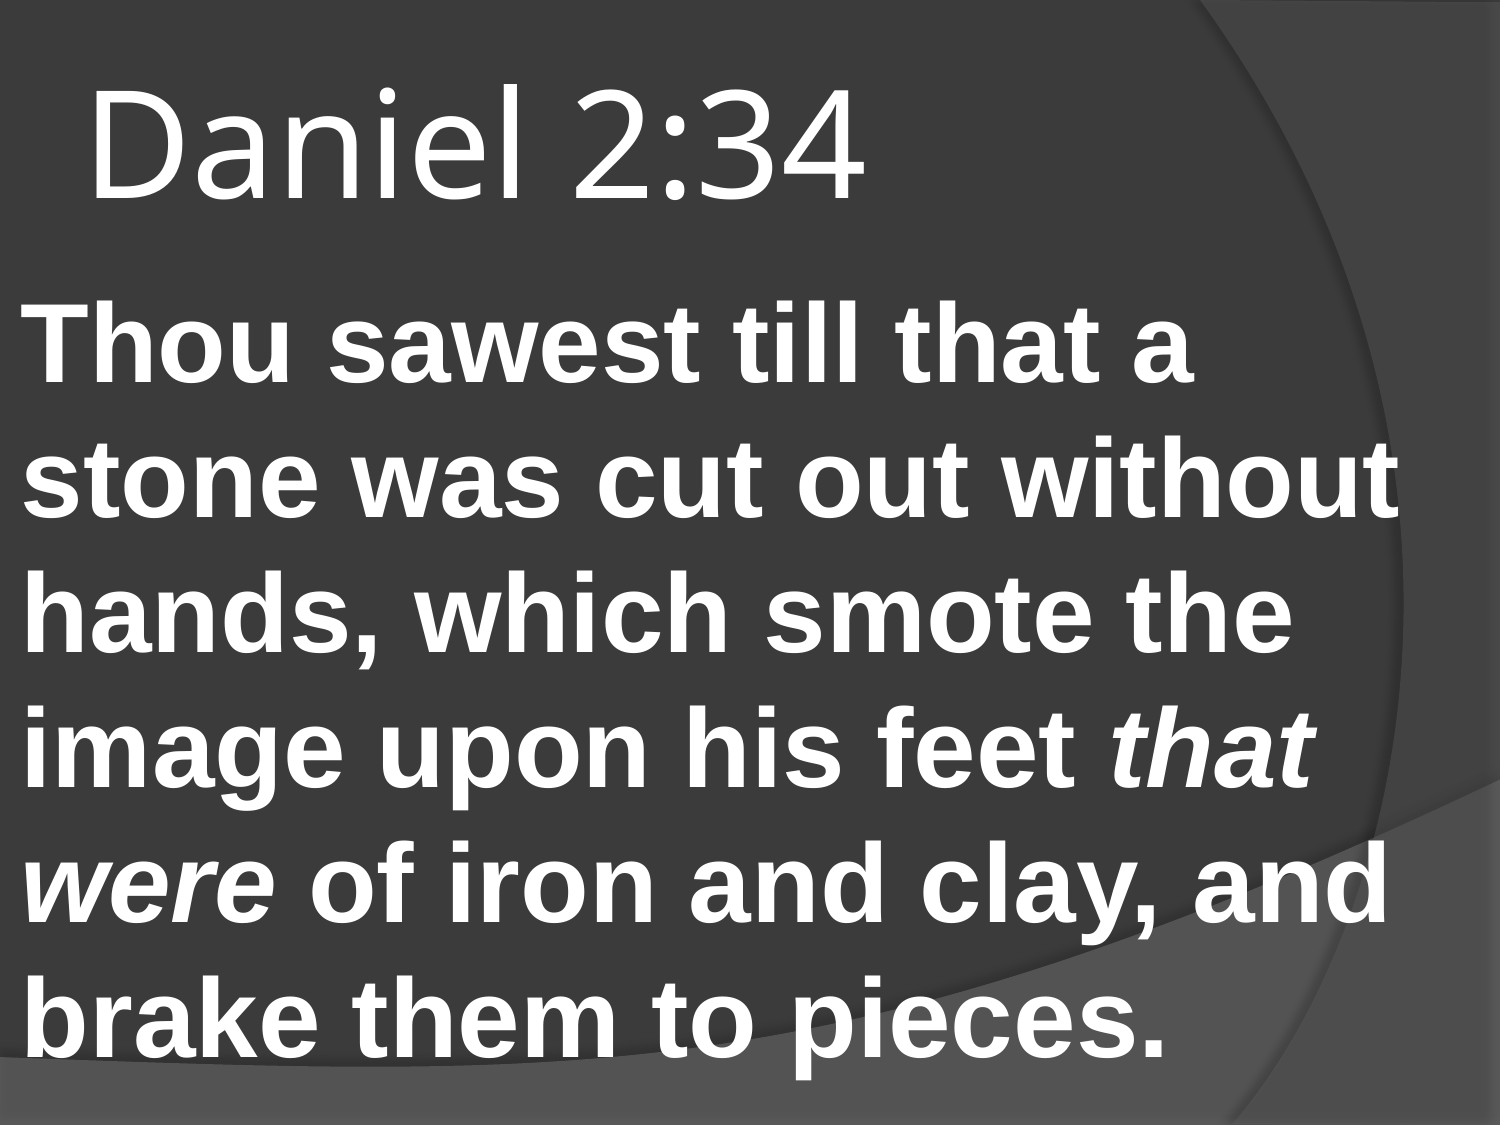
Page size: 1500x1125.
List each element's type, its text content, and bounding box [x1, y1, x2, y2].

list Thou sawest till that a stone was cut out without hands, which smote the image upon his feet that were of iron and clay, and brake them to pieces. [0, 262, 1488, 1125]
title Daniel 2:34 [75, 45, 1300, 233]
